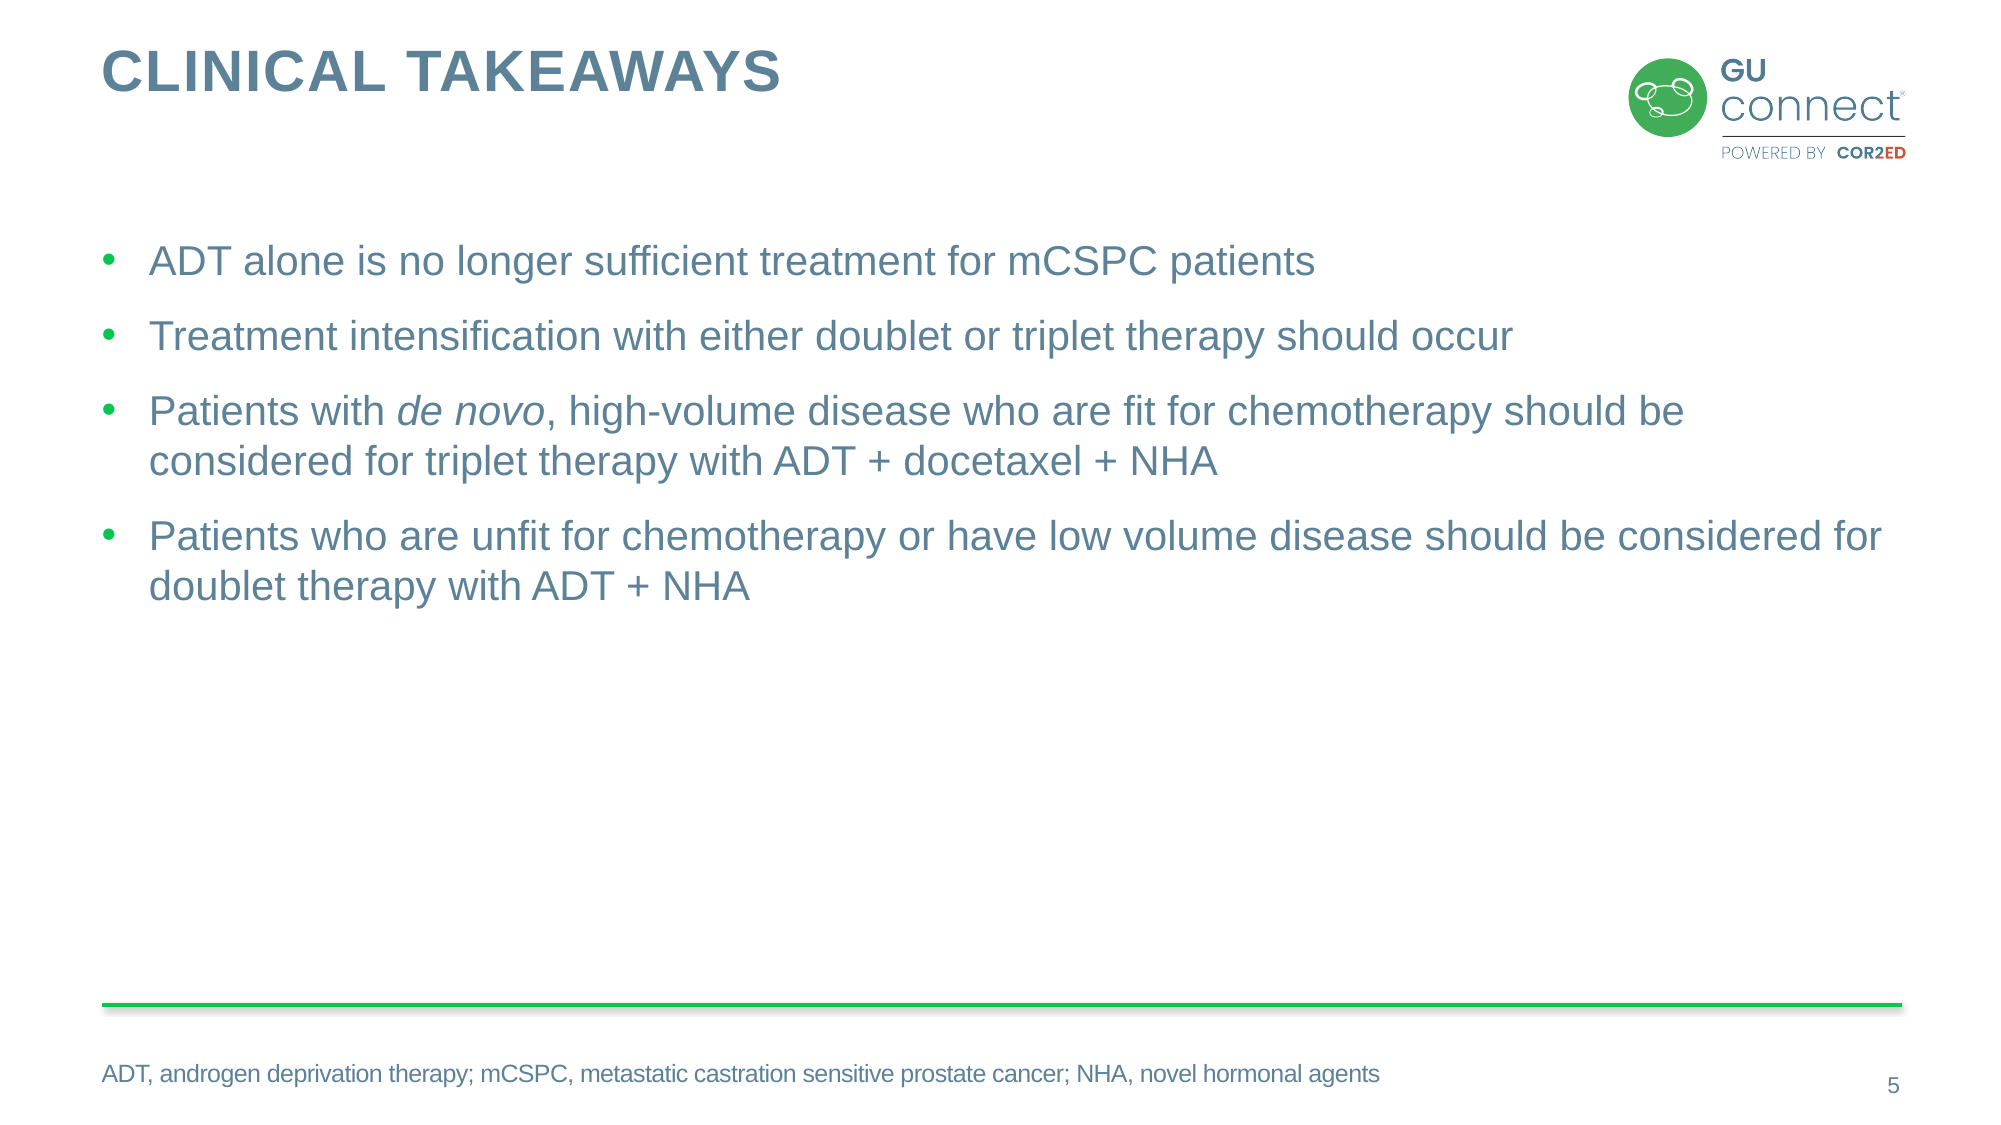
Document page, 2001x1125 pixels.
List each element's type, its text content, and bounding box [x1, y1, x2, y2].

list ADT, androgen deprivation therapy; mCSPC, metastatic castration sensitive prostate cancer; NHA, novel hormonal agents [101, 1042, 1434, 1103]
picture [1626, 51, 1907, 165]
title Clinical Takeaways [101, 40, 1536, 173]
slide_number 5 [1771, 1054, 1900, 1115]
list ADT alone is no longer sufficient treatment for mCSPC patients Treatment intensification with either doublet or triplet therapy should occur Patients with de novo, high-volume disease who are fit for chemotherapy should be considered for triplet therapy with ADT + docetaxel + NHA Patients who are unfit for chemotherapy or have low volume disease should be considered for doublet therapy with ADT + NHA [101, 233, 1901, 977]
